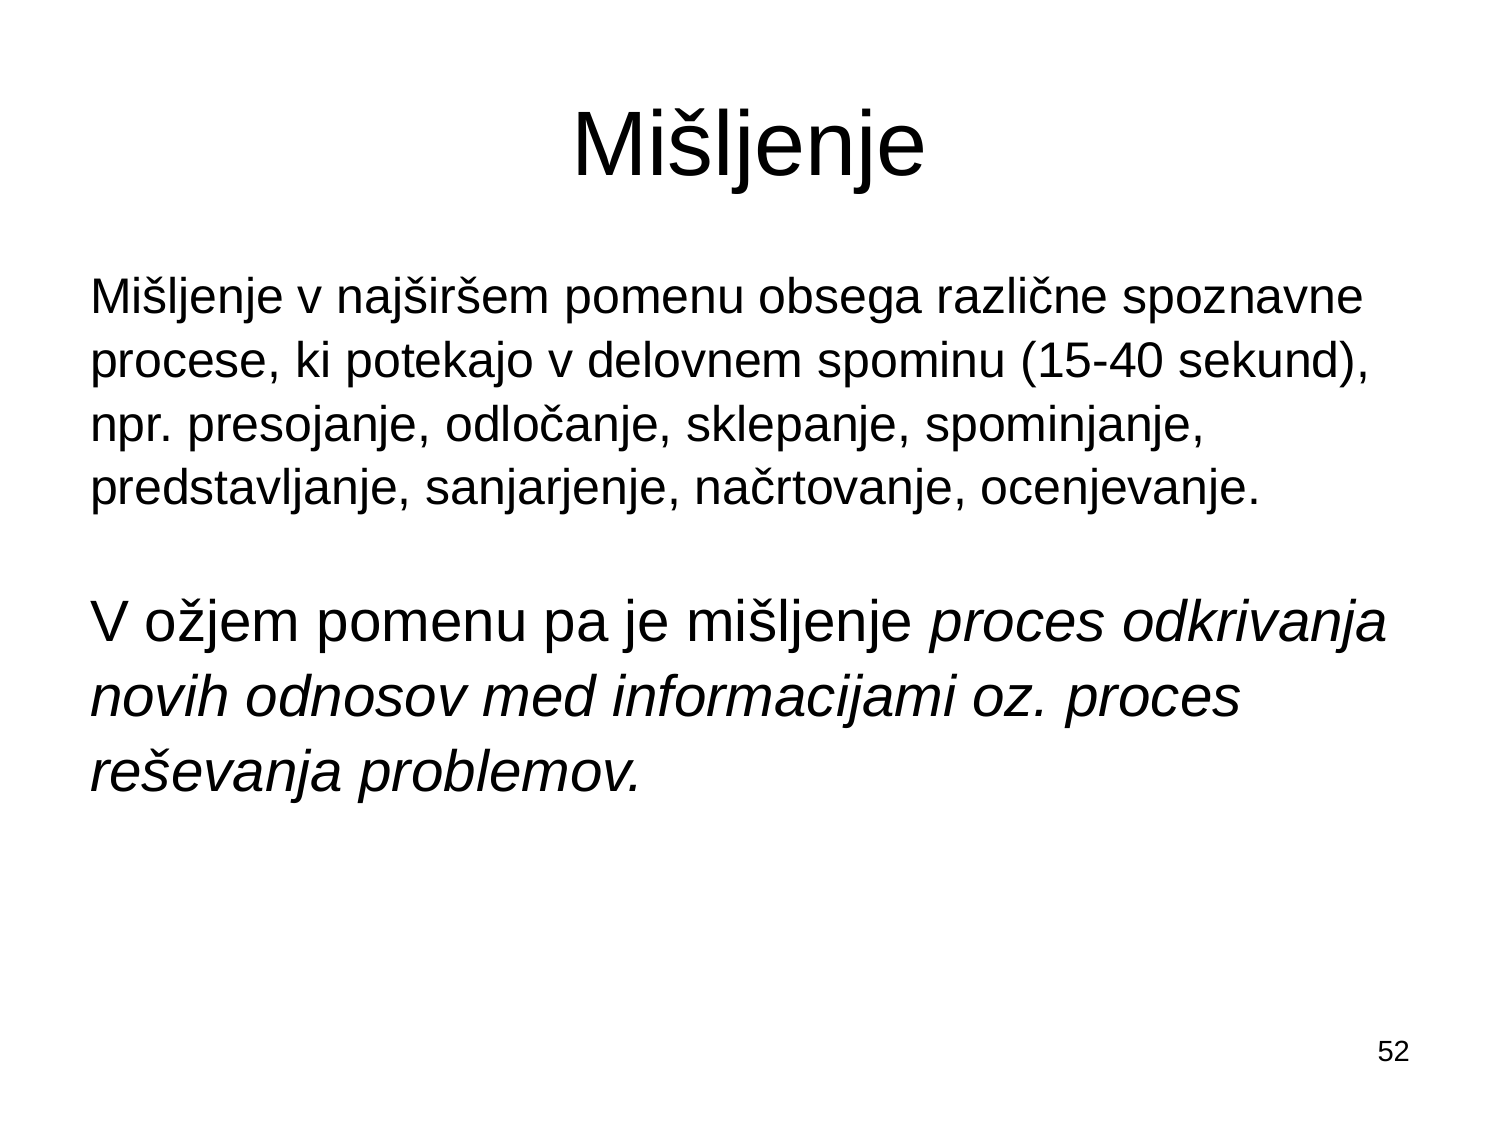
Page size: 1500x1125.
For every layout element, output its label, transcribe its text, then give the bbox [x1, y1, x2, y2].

title Mišljenje [75, 45, 1425, 233]
list Mišljenje v najširšem pomenu obsega različne spoznavne procese, ki potekajo v delovnem spominu (15-40 sekund), npr. presojanje, odločanje, sklepanje, spominjanje, predstavljanje, sanjarjenje, načrtovanje, ocenjevanje. V ožjem pomenu pa je mišljenje proces odkrivanja novih odnosov med informacijami oz. proces reševanja problemov. [75, 262, 1425, 1005]
slide_number 52 [1074, 1024, 1426, 1103]
